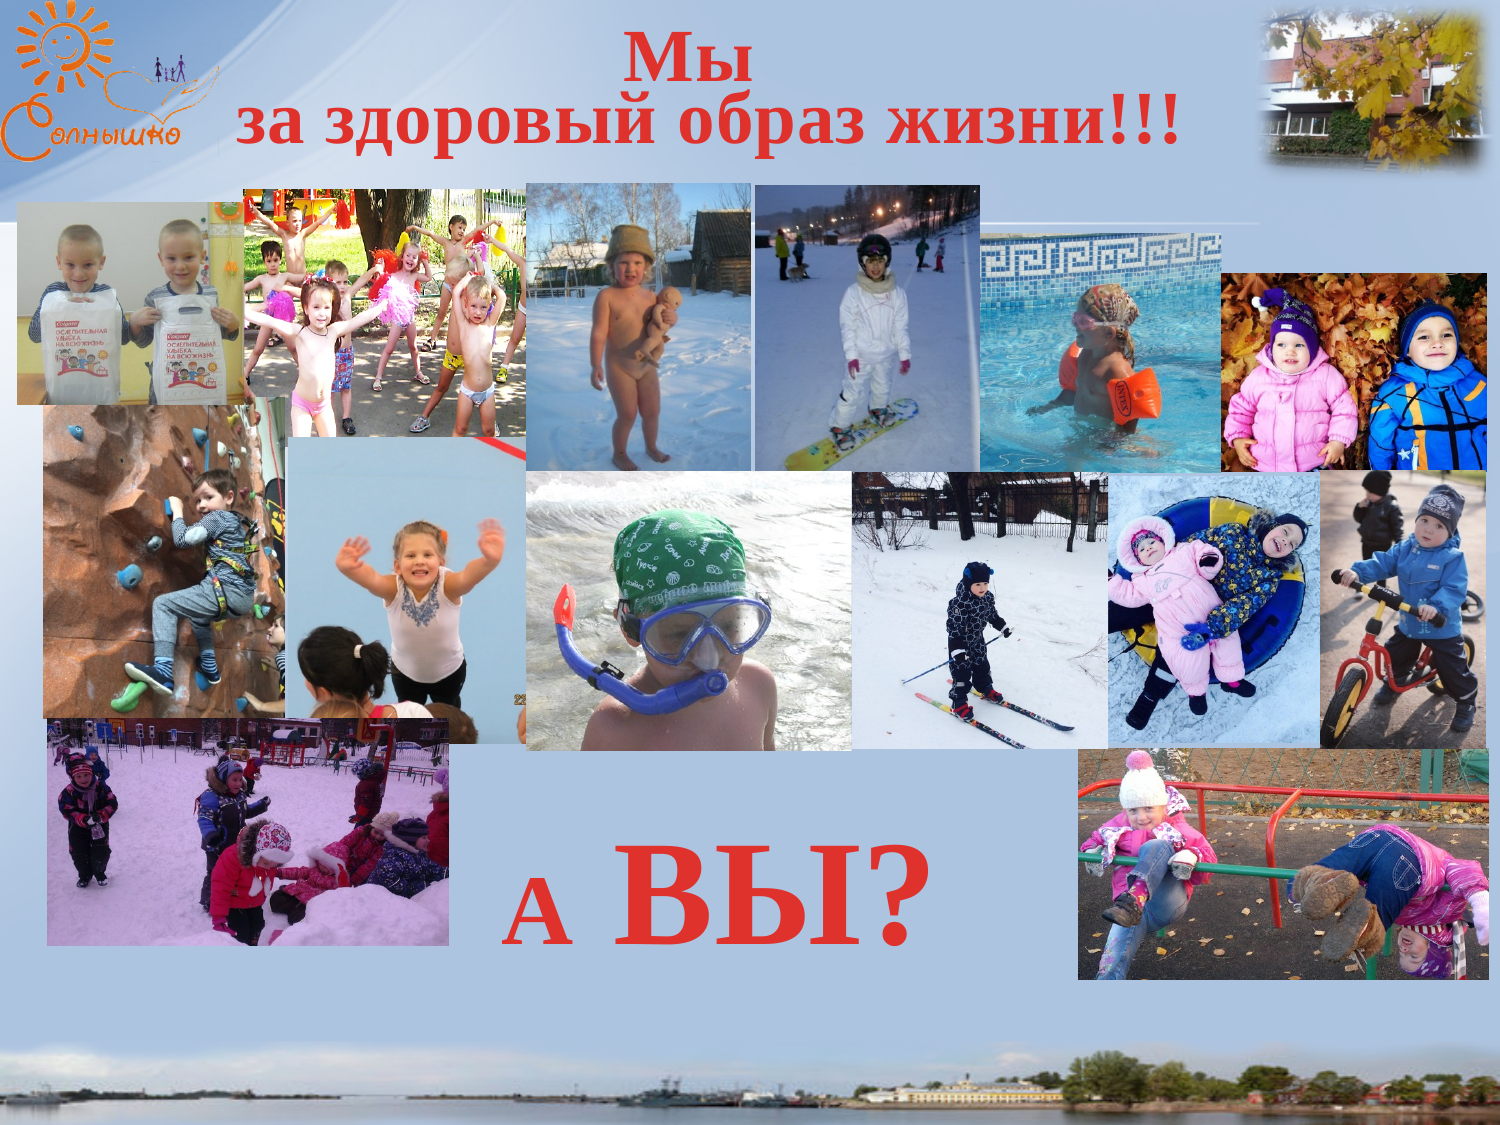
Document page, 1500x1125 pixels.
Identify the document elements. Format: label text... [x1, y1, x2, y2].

text_box за здоровый образ жизни!!! [226, 61, 1200, 166]
text_box А ВЫ? [486, 787, 953, 983]
picture [0, 0, 1500, 1125]
text_box Мы [608, 0, 769, 61]
